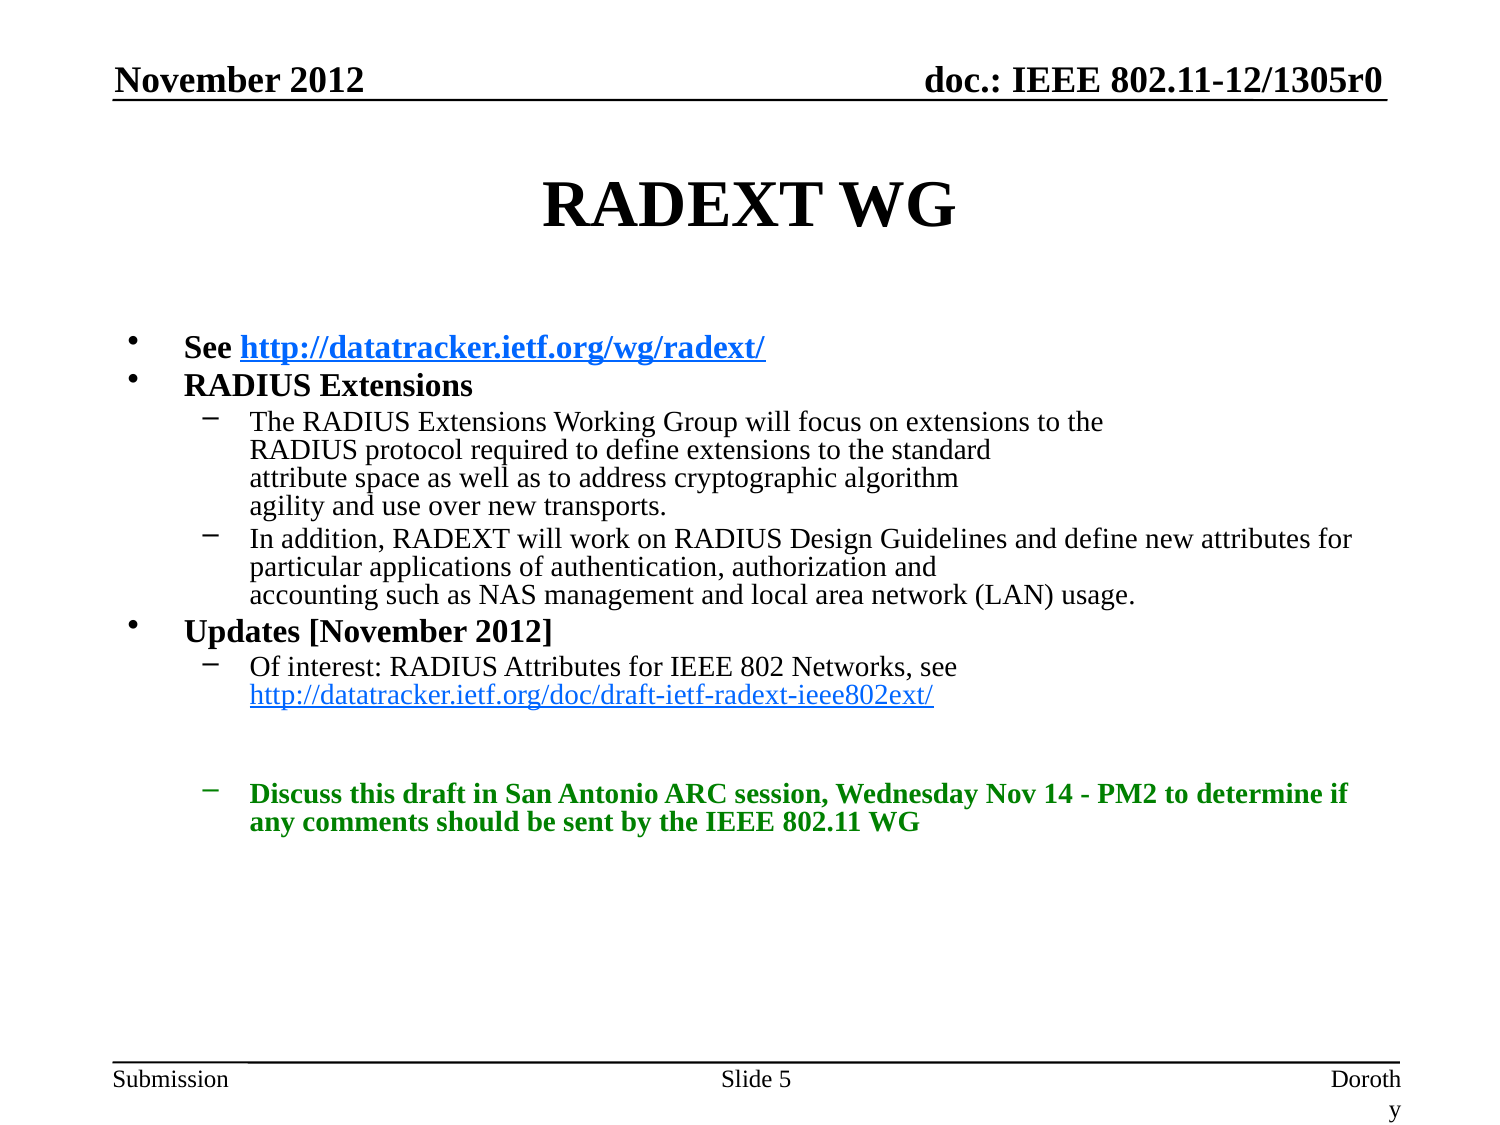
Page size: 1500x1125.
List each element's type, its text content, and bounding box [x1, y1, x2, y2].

list See http://datatracker.ietf.org/wg/radext/ RADIUS Extensions The RADIUS Extensions Working Group will focus on extensions to the RADIUS protocol required to define extensions to the standard attribute space as well as to address cryptographic algorithm agility and use over new transports. In addition, RADEXT will work on RADIUS Design Guidelines and define new attributes for particular applications of authentication, authorization and accounting such as NAS management and local area network (LAN) usage. Updates [November 2012] Of interest: RADIUS Attributes for IEEE 802 Networks, see http://datatracker.ietf.org/doc/draft-ietf-radext-ieee802ext/ Discuss this draft in San Antonio ARC session, Wednesday Nov 14 - PM2 to determine if any comments should be sent by the IEEE 802.11 WG [112, 324, 1388, 1000]
footer Dorothy Stanley, Aruba Networks [1325, 1062, 1402, 1093]
title RADEXT WG [112, 112, 1388, 288]
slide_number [114, 54, 425, 100]
slide_number Slide 5 [712, 1062, 800, 1093]
